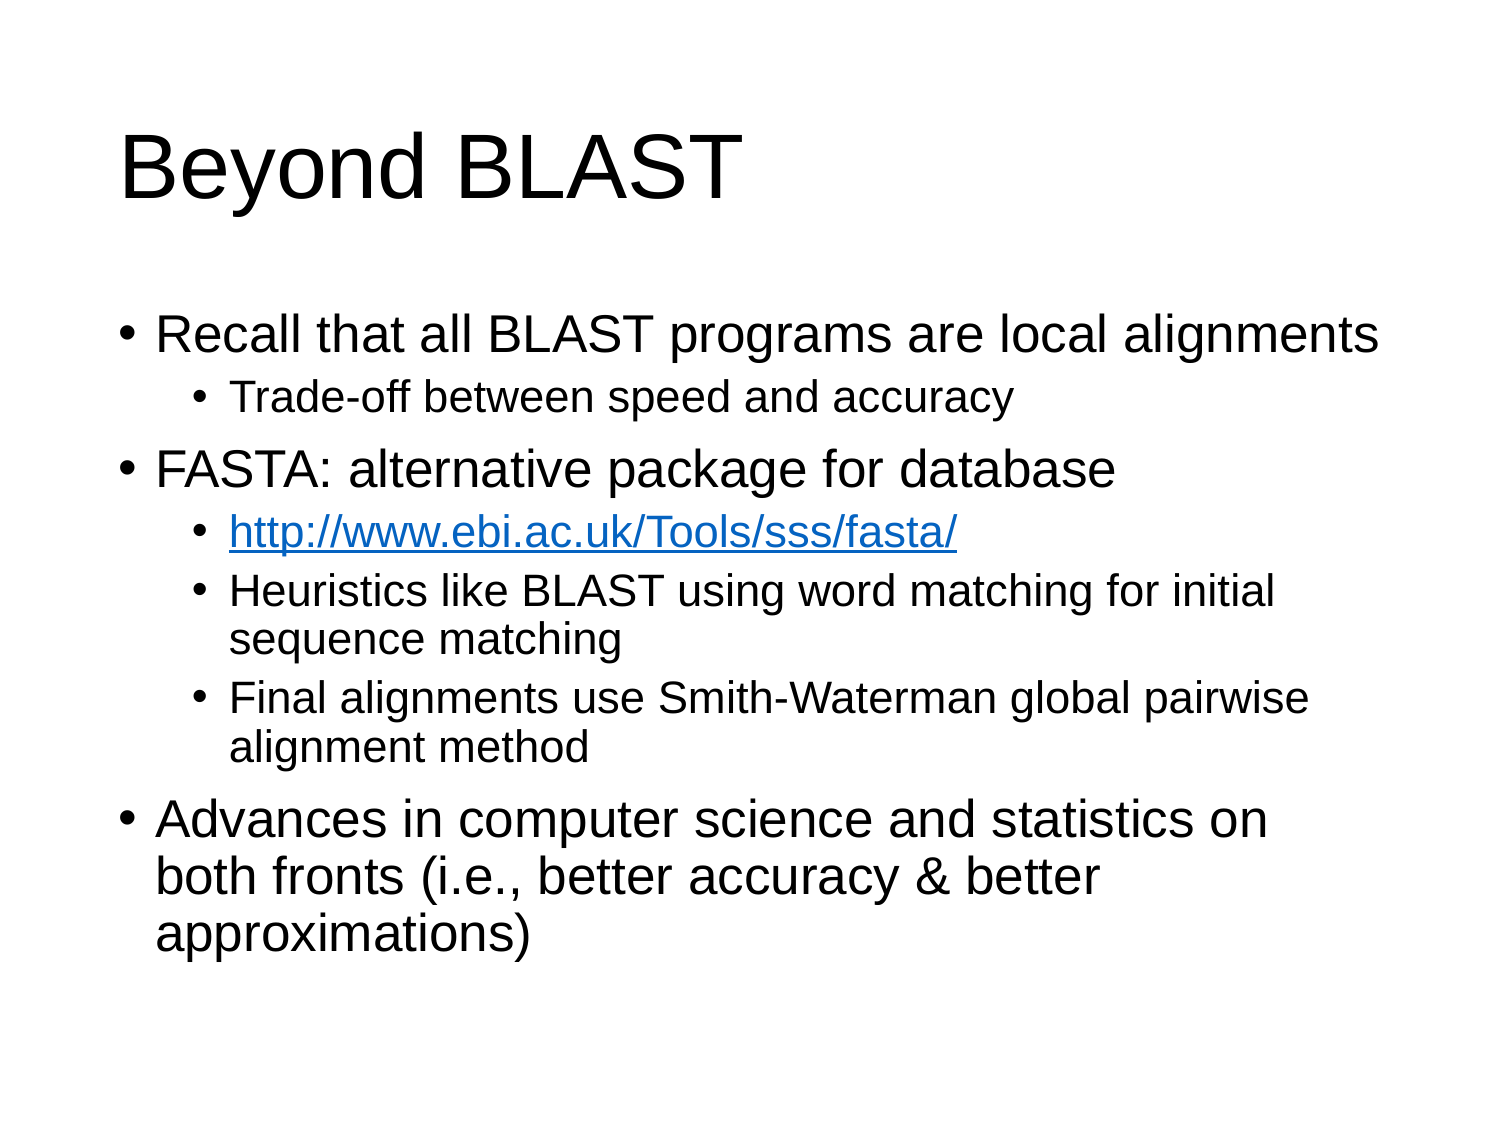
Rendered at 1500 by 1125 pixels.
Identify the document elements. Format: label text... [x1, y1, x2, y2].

title Beyond BLAST [103, 59, 1397, 278]
list Recall that all BLAST programs are local alignments Trade-off between speed and accuracy FASTA: alternative package for database http://www.ebi.ac.uk/Tools/sss/fasta/ Heuristics like BLAST using word matching for initial sequence matching Final alignments use Smith-Waterman global pairwise alignment method Advances in computer science and statistics on both fronts (i.e., better accuracy & better approximations) [103, 299, 1397, 1014]
